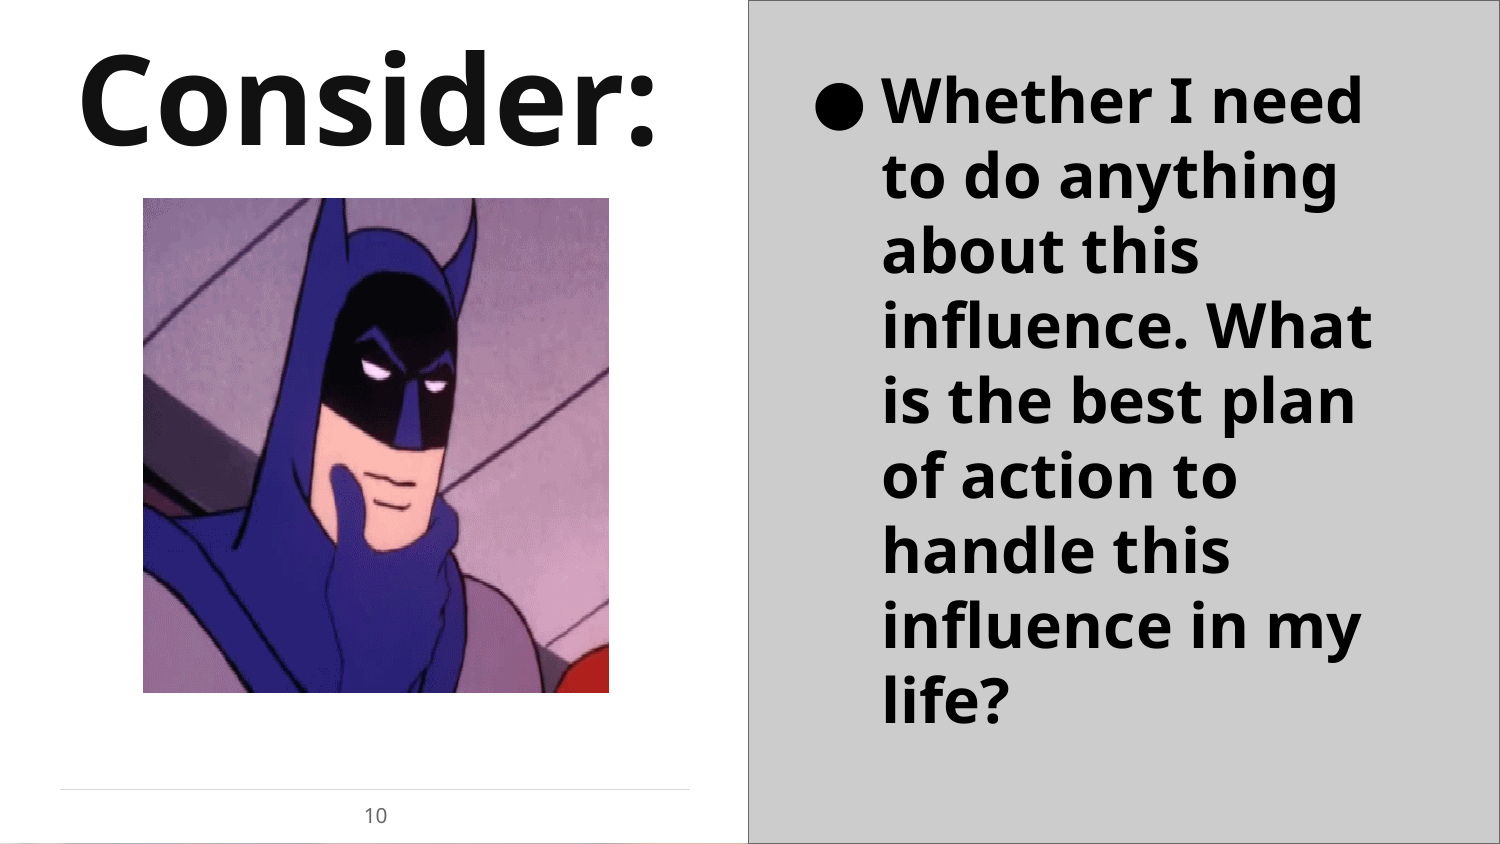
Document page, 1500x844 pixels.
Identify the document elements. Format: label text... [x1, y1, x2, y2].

text_box [748, 0, 1500, 844]
title Consider: [54, 46, 683, 606]
slide_number ‹#› [97, 789, 654, 844]
text_box Whether I need to do anything about this influence. What is the best plan of action to handle this influence in my life? [791, 46, 1398, 140]
picture [142, 198, 609, 693]
